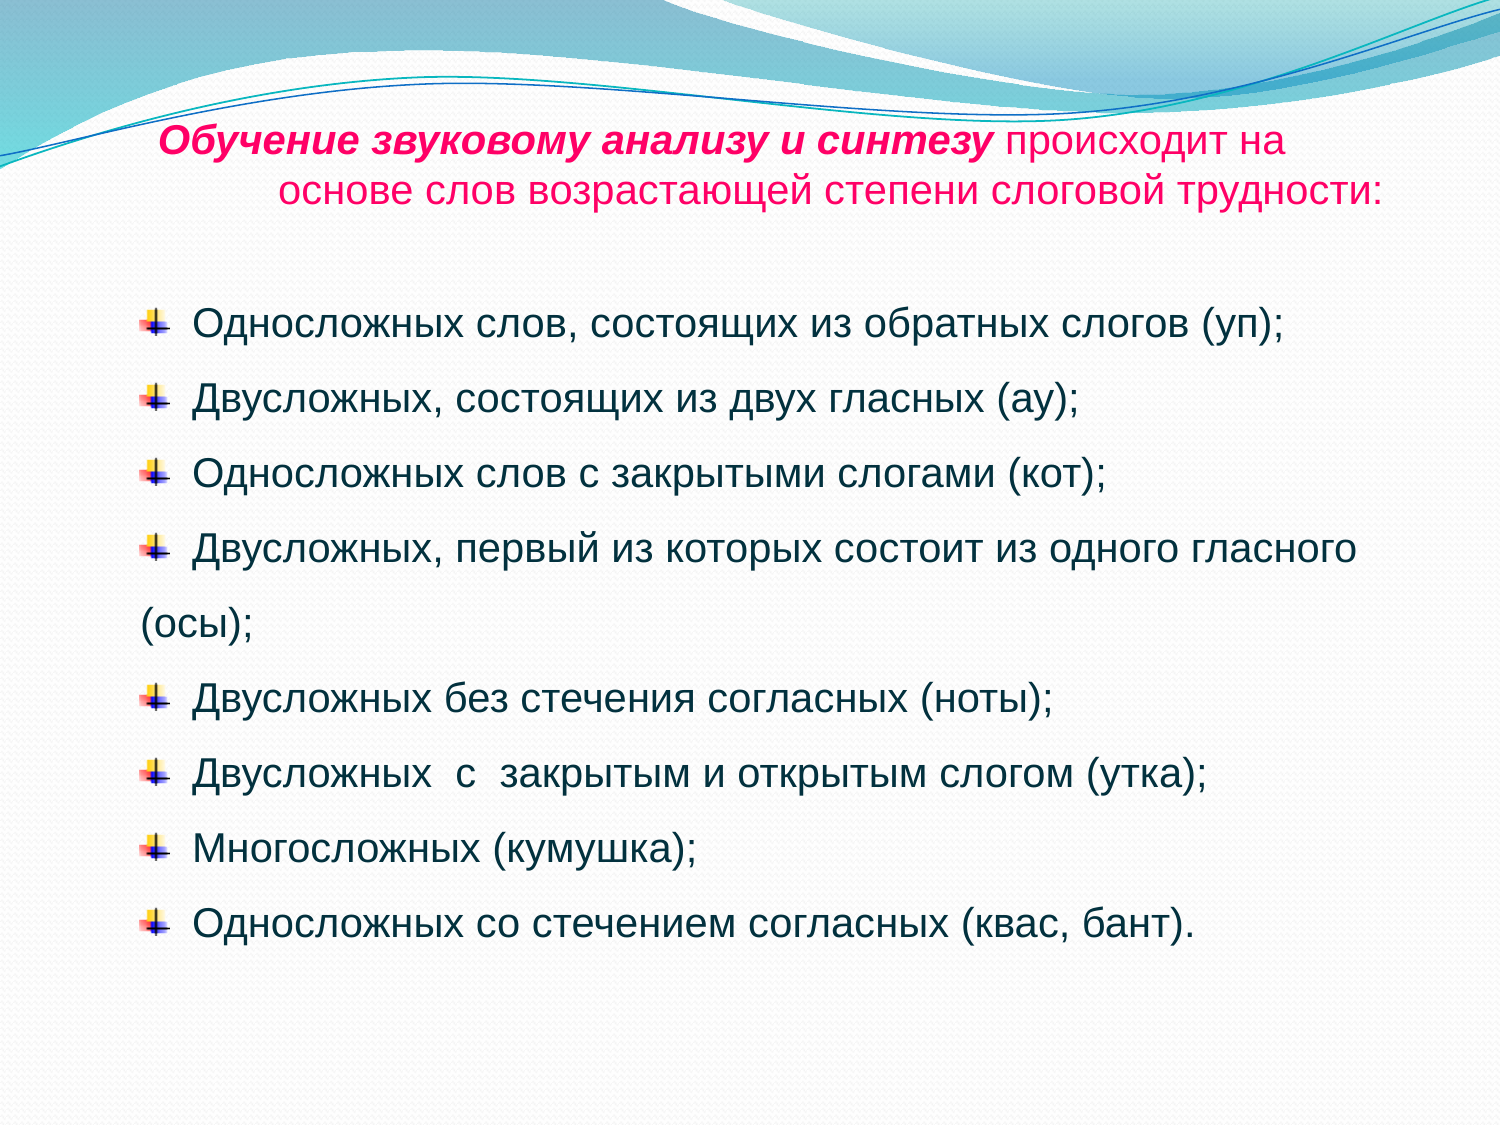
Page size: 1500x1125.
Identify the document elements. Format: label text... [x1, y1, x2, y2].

text_box Односложных слов, состоящих из обратных слогов (уп); Двусложных, состоящих из двух гласных (ау); Односложных слов с закрытыми слогами (кот); Двусложных, первый из которых состоит из одного гласного (осы); Двусложных без стечения согласных (ноты); Двусложных с закрытым и открытым слогом (утка); Многосложных (кумушка); Односложных со стечением согласных (квас, бант). [124, 203, 1388, 954]
picture [139, 756, 170, 786]
picture [139, 681, 170, 711]
picture [139, 906, 170, 936]
picture [139, 831, 170, 861]
title Обучение звуковому анализу и синтезу происходит на основе слов возрастающей степени слоговой трудности: [75, 112, 1438, 263]
picture [139, 456, 170, 486]
picture [139, 381, 170, 411]
picture [139, 531, 170, 561]
picture [139, 306, 170, 336]
